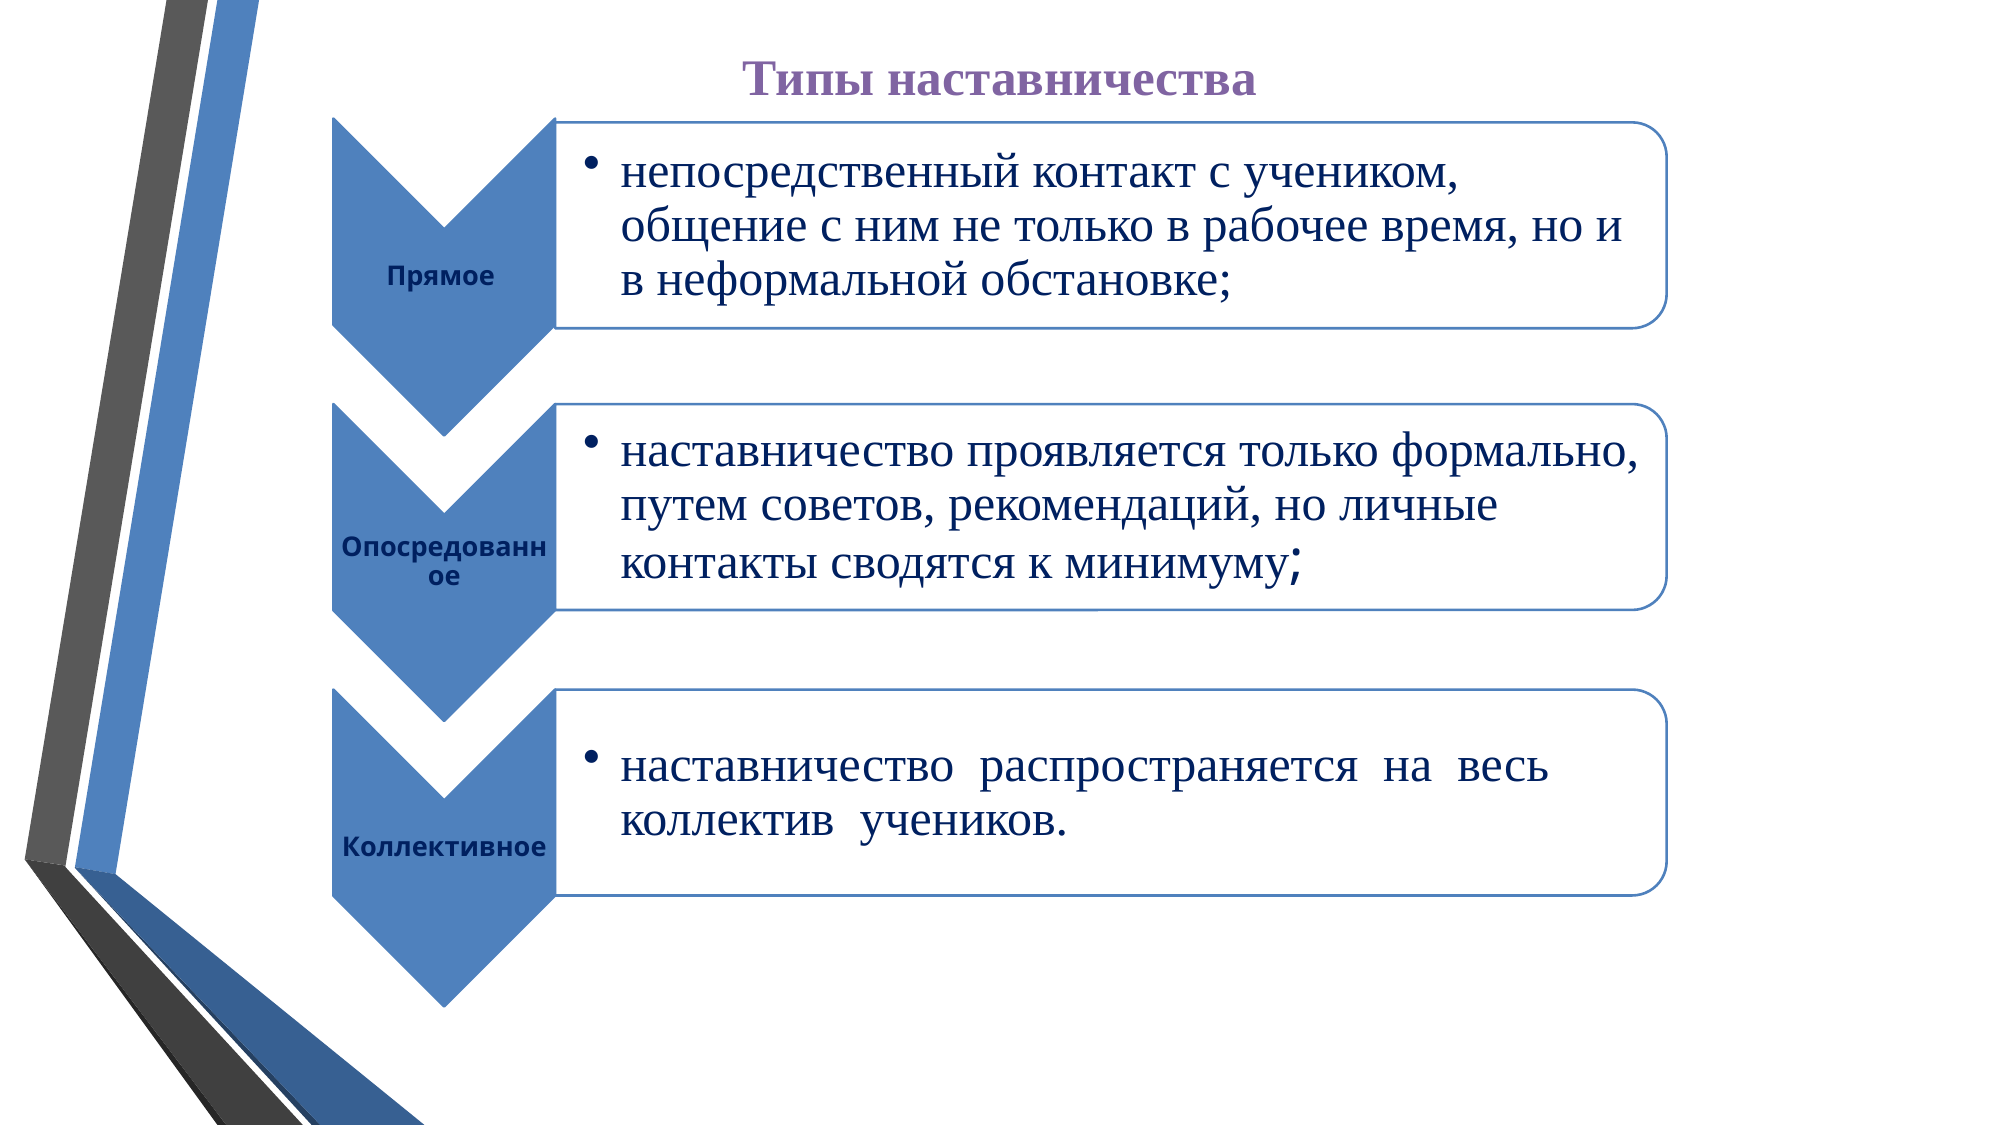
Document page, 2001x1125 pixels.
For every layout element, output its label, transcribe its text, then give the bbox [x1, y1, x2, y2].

title Типы наставничества [249, 0, 1750, 114]
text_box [332, 117, 1667, 1008]
